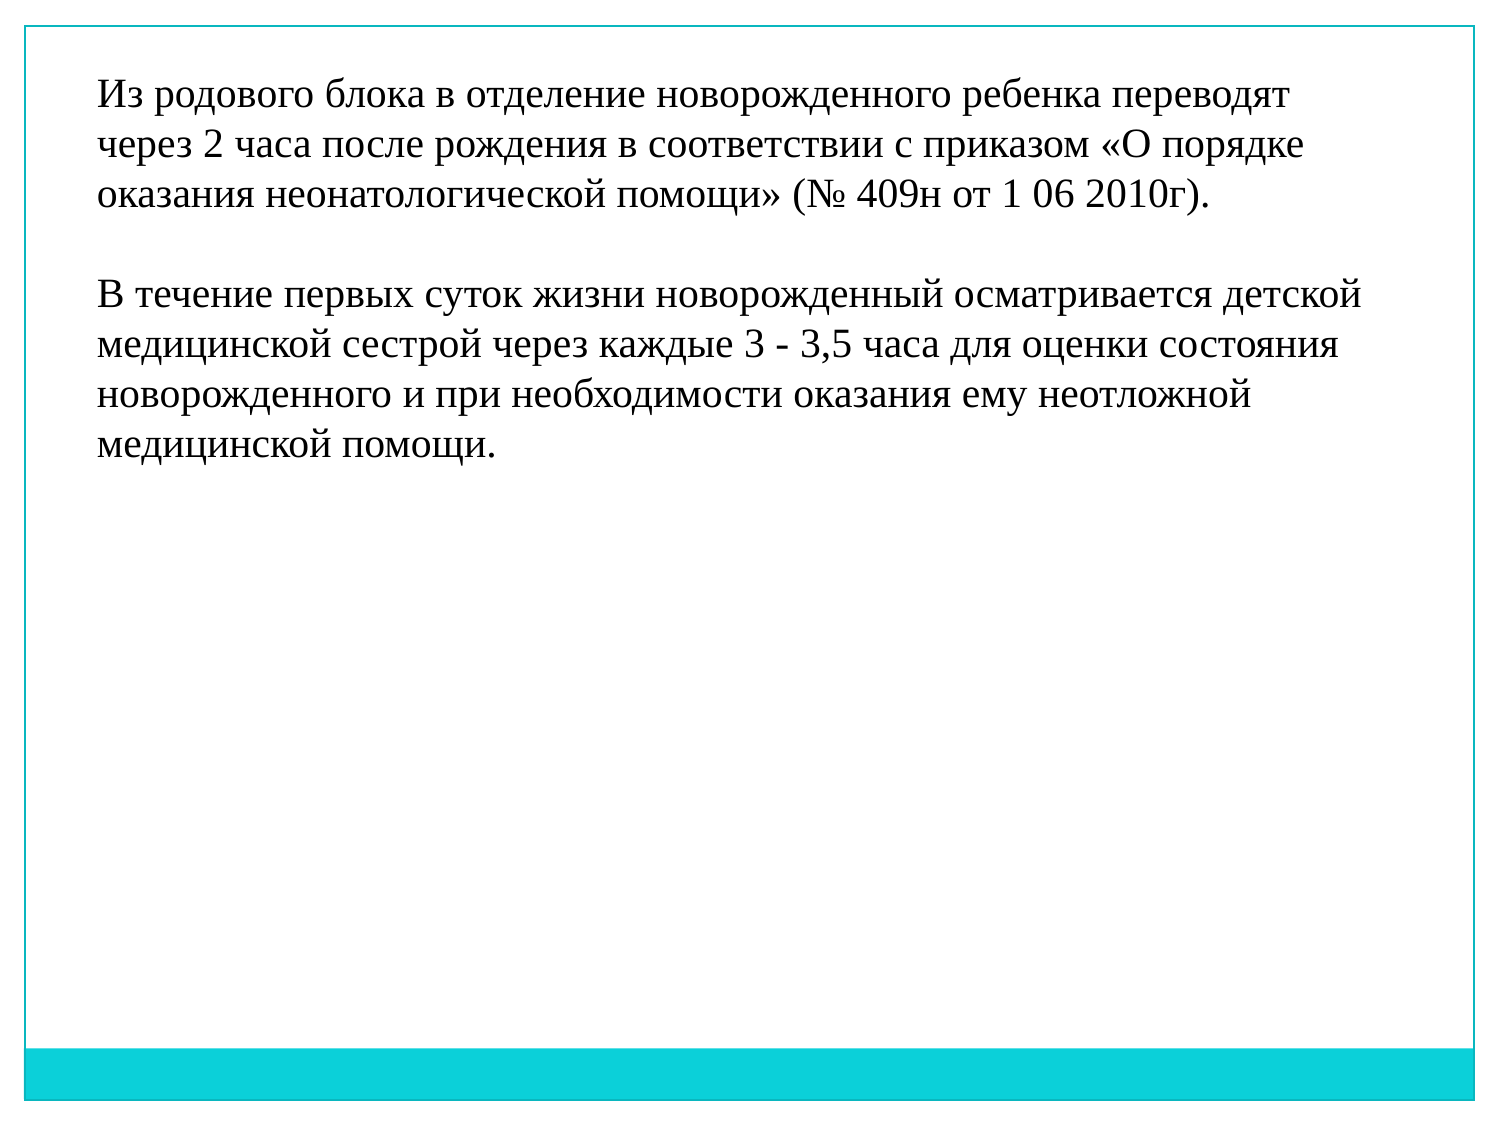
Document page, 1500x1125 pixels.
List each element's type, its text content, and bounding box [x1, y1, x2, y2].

text_box Из родового блока в отделение новорожденного ребенка переводят через 2 часа после рождения в соответствии с приказом «О порядке оказания неонатологической помощи» (№ 409н от 1 06 2010г). В течение первых суток жизни новорожденный осматривается детской медицинской сестрой через каждые 3 - 3,5 часа для оценки состояния новорожденного и при необходимости оказания ему неотложной медицинской помощи. [82, 58, 1395, 474]
